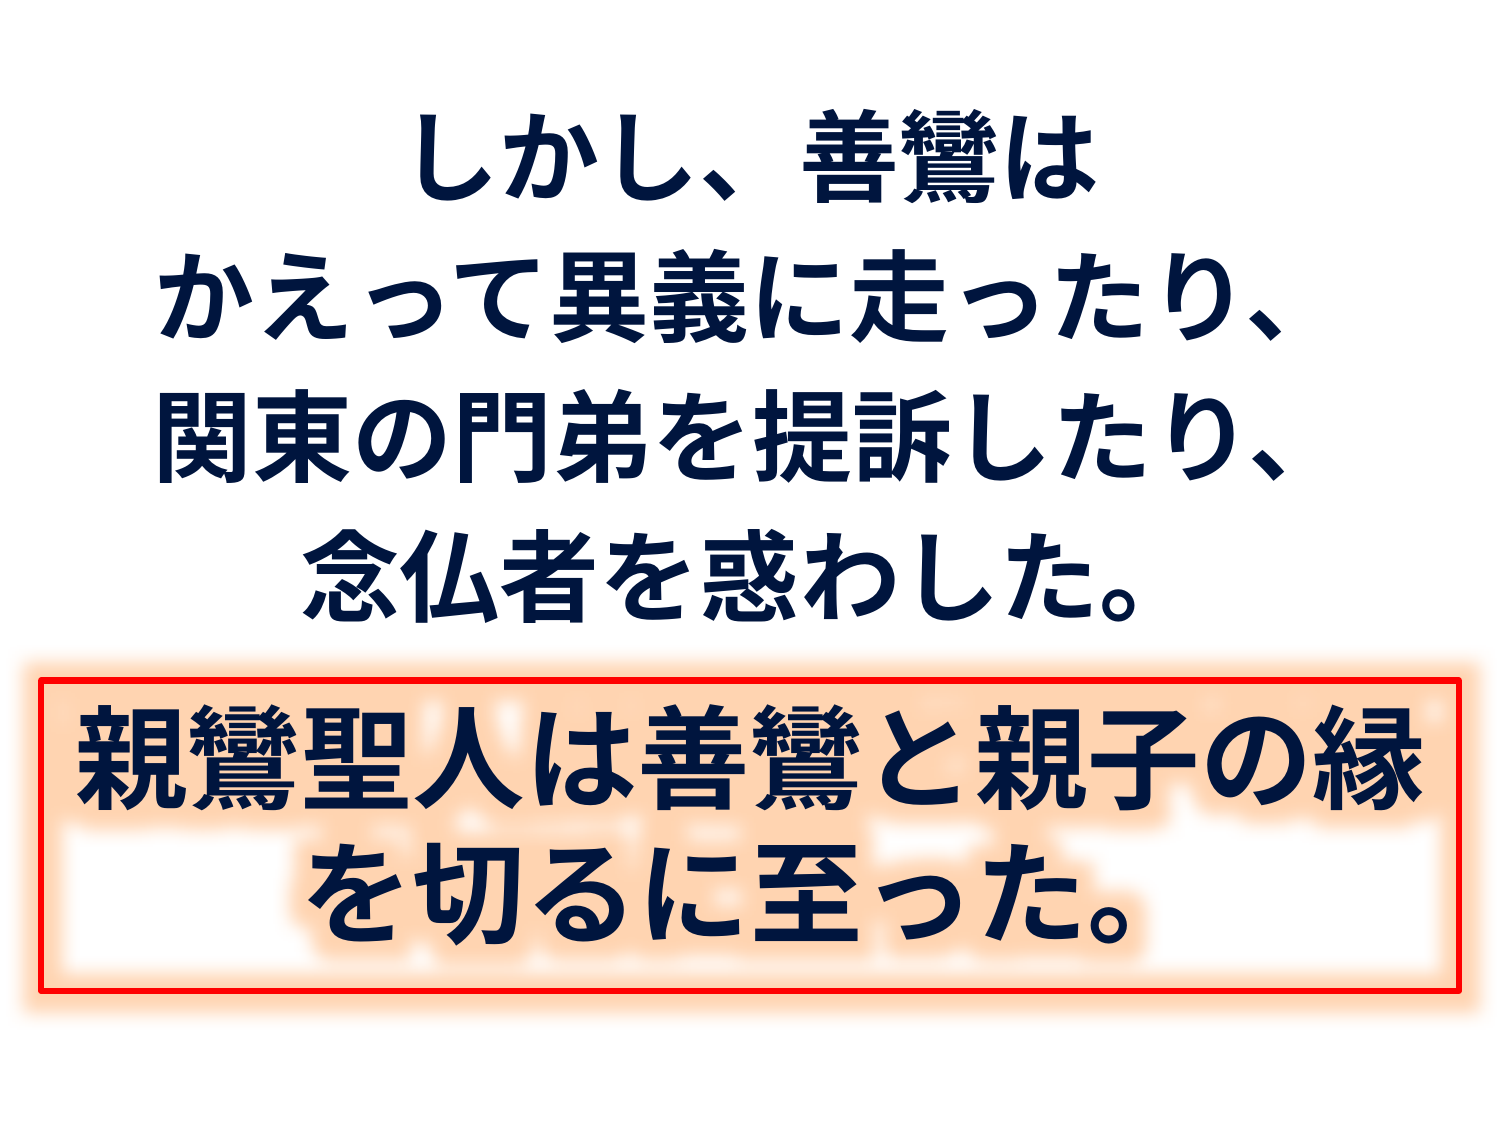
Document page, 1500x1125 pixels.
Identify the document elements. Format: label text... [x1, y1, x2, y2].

list しかし、善鸞は かえって異義に走ったり、 関東の門弟を提訴したり、 念仏者を惑わした。 [41, 86, 1459, 650]
text_box 親鸞聖人は善鸞と親子の縁を切るに至った。 [41, 680, 1459, 991]
